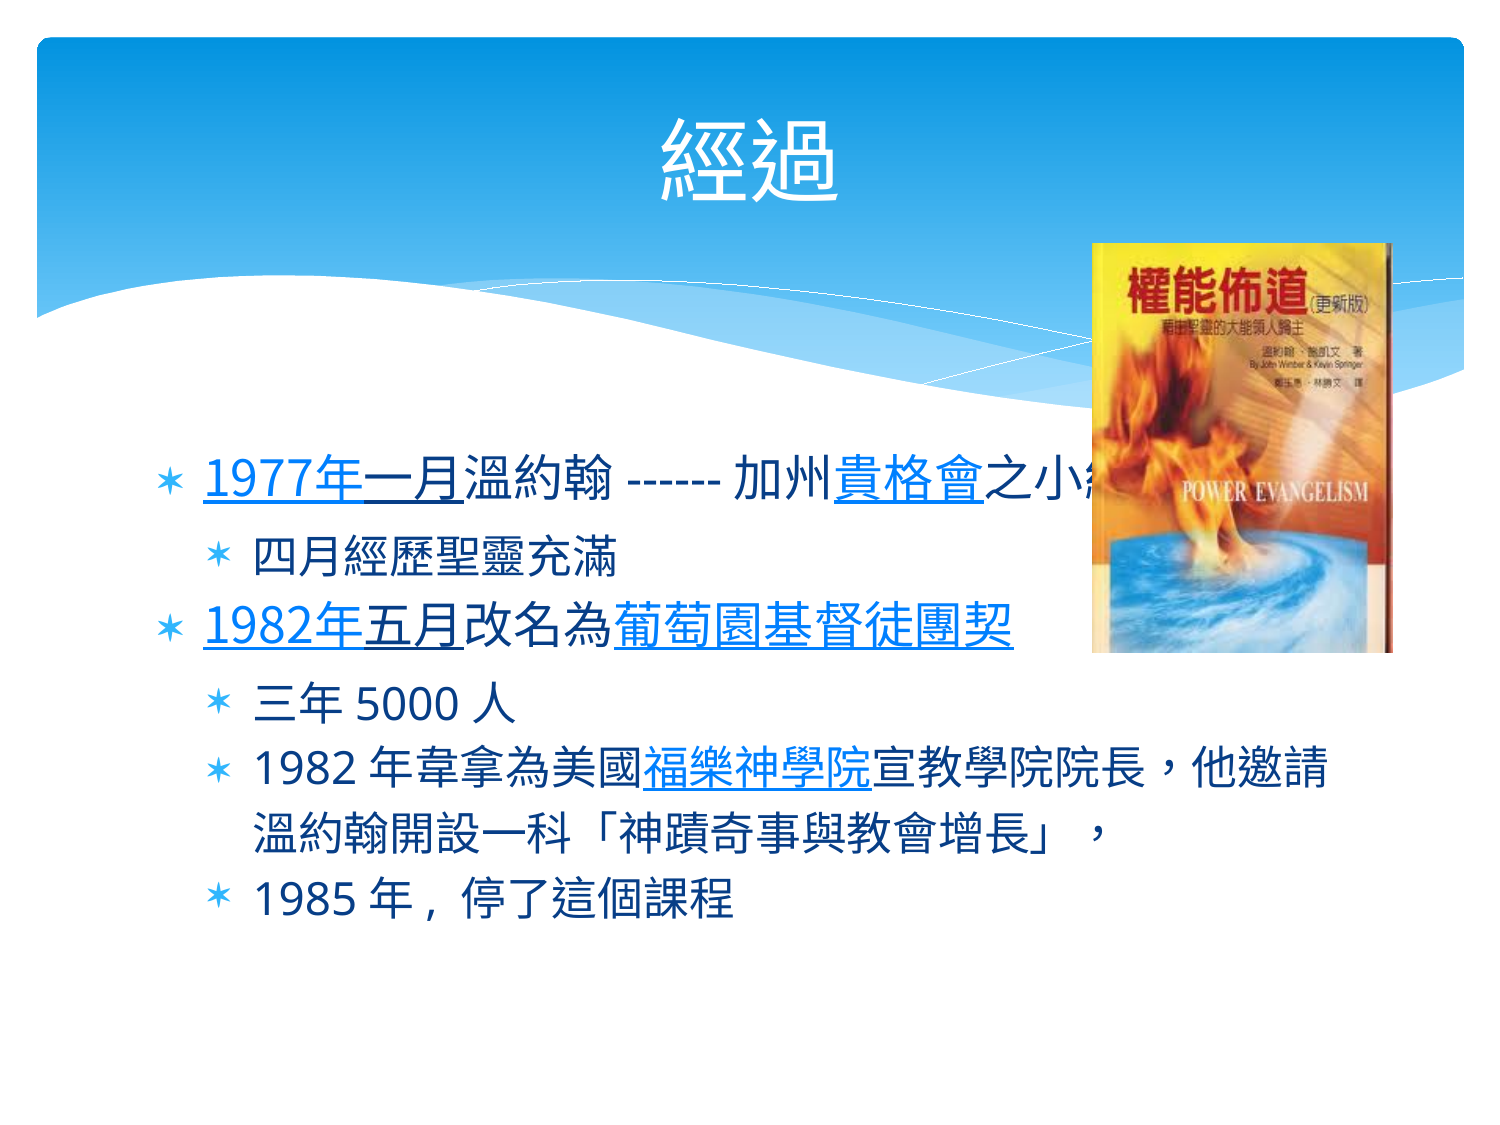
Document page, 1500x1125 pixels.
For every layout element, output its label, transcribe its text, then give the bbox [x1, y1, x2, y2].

list 1977年一月溫約翰------加州貴格會之小組 四月經歷聖靈充滿 1982年五月改名為葡萄園基督徒團契 三年5000人 1982年韋拿為美國福樂神學院宣教學院院長，他邀請溫約翰開設一科「神蹟奇事與教會增長」， 1985年, 停了這個課程 [143, 438, 1359, 1005]
picture [1092, 243, 1393, 654]
title 經過 [75, 55, 1425, 261]
